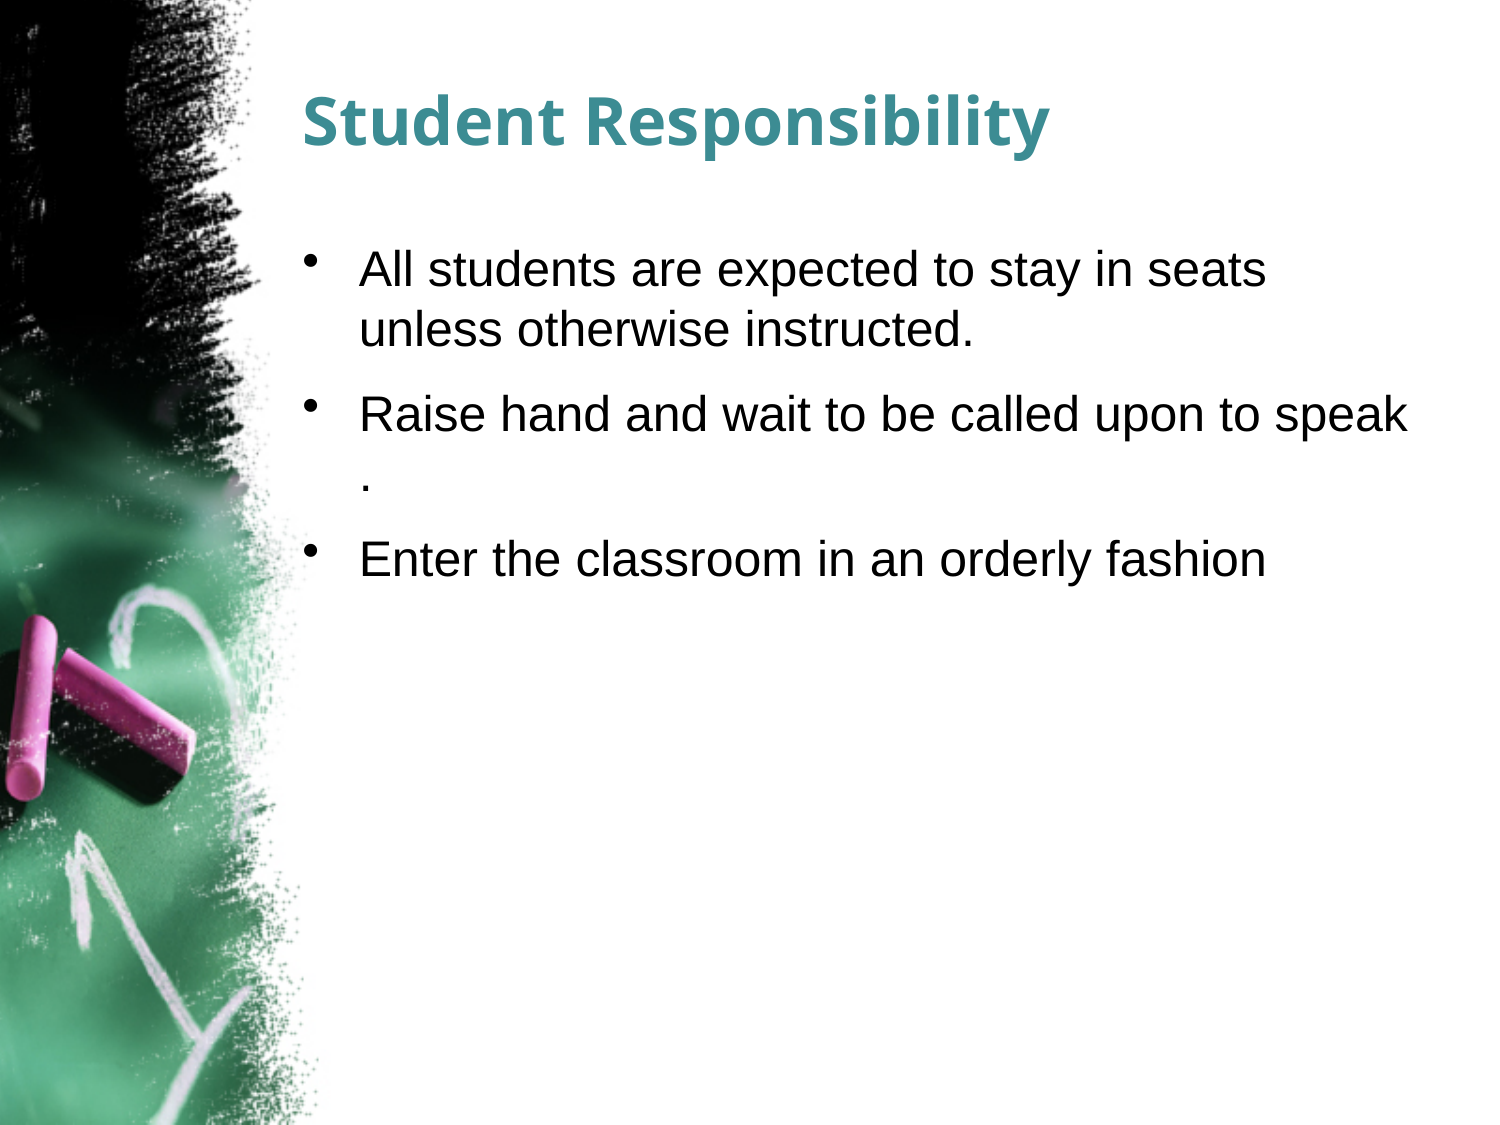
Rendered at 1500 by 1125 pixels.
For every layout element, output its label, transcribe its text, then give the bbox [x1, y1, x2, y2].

title Student Responsibility [287, 50, 1438, 188]
picture [0, 0, 1500, 1125]
list All students are expected to stay in seats unless otherwise instructed. Raise hand and wait to be called upon to speak . Enter the classroom in an orderly fashion [287, 228, 1438, 979]
